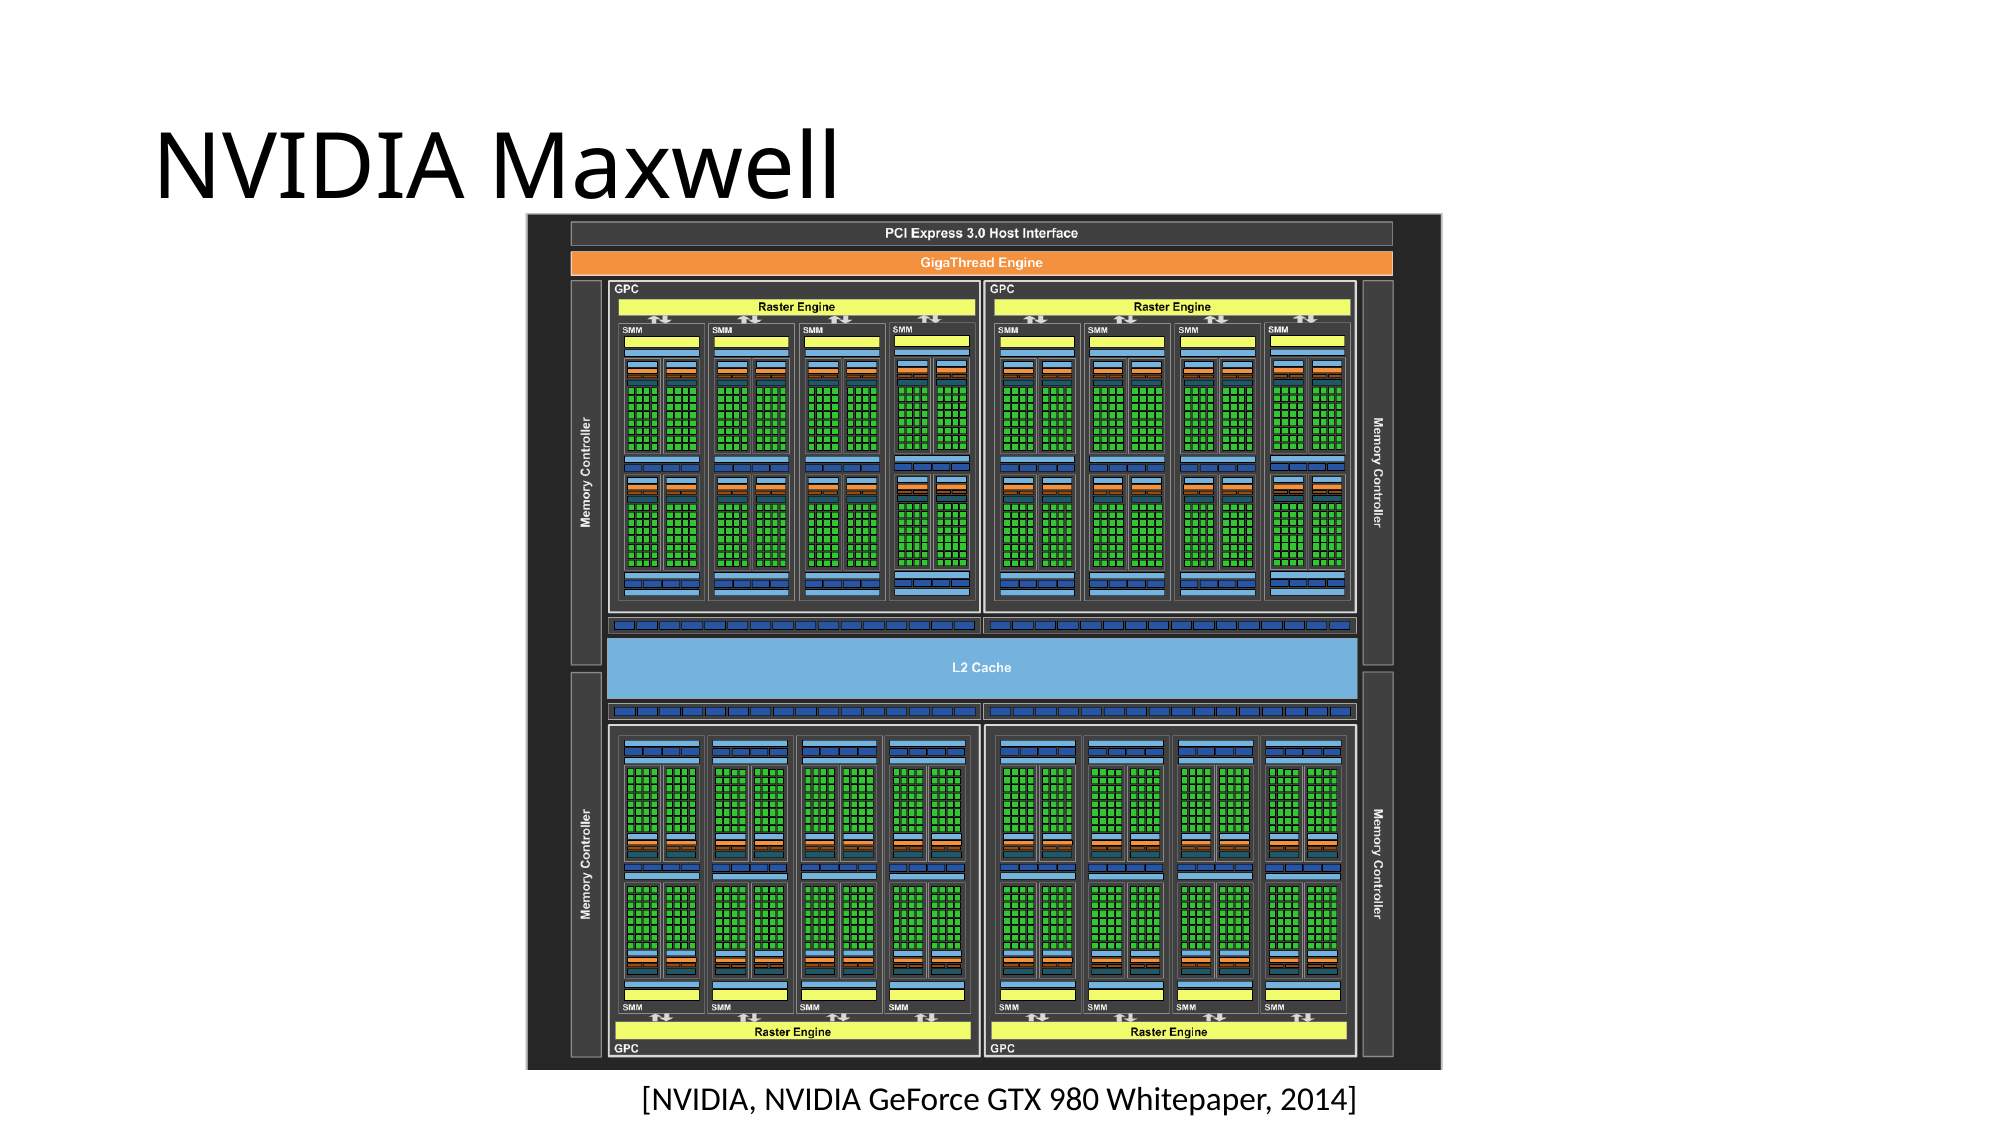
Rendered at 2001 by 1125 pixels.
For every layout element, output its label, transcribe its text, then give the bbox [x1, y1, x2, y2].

text_box [NVIDIA, NVIDIA GeForce GTX 980 Whitepaper, 2014] [590, 1070, 1410, 1125]
title NVIDIA Maxwell [137, 59, 1863, 278]
picture [524, 213, 1443, 1070]
